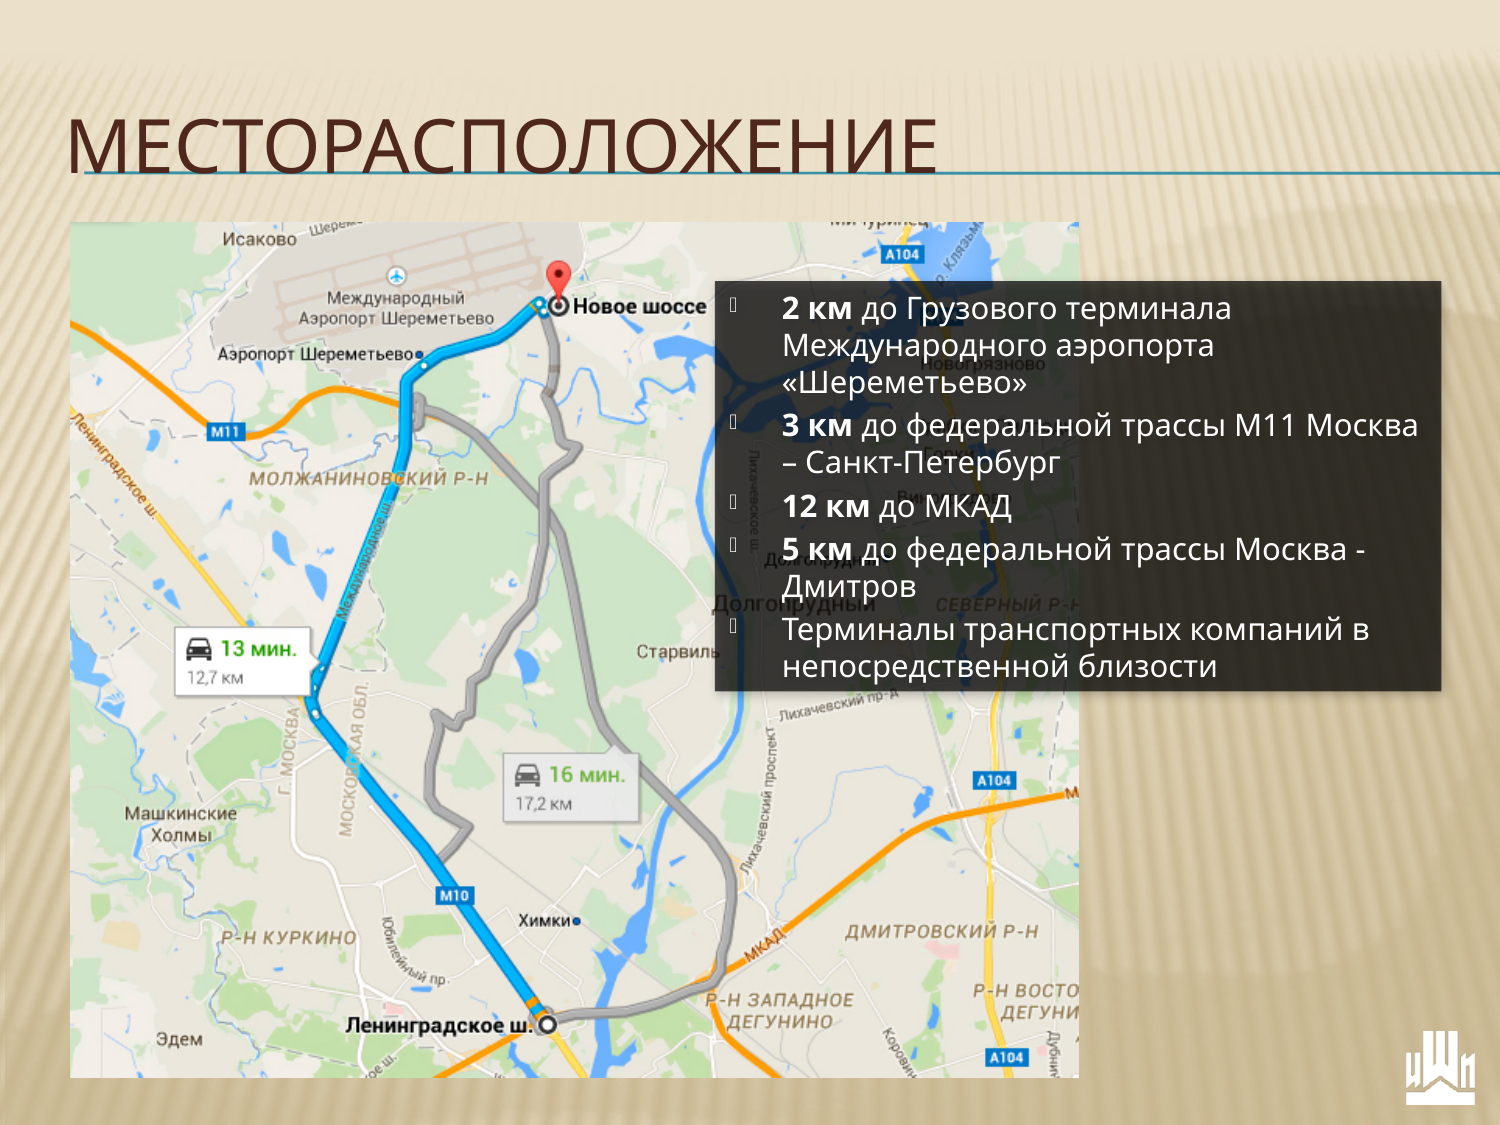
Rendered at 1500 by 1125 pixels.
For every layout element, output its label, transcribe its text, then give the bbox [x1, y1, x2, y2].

picture [1405, 1030, 1476, 1105]
text_box 2 км до Грузового терминала Международного аэропорта «Шереметьево» 3 км до федеральной трассы М11 Москва – Санкт-Петербург 12 км до МКАД 5 км до федеральной трассы Москва - Дмитров Терминалы транспортных компаний в непосредственной близости [1088, 281, 1442, 692]
title Месторасположение [50, 75, 1475, 213]
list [69, 222, 1079, 1079]
